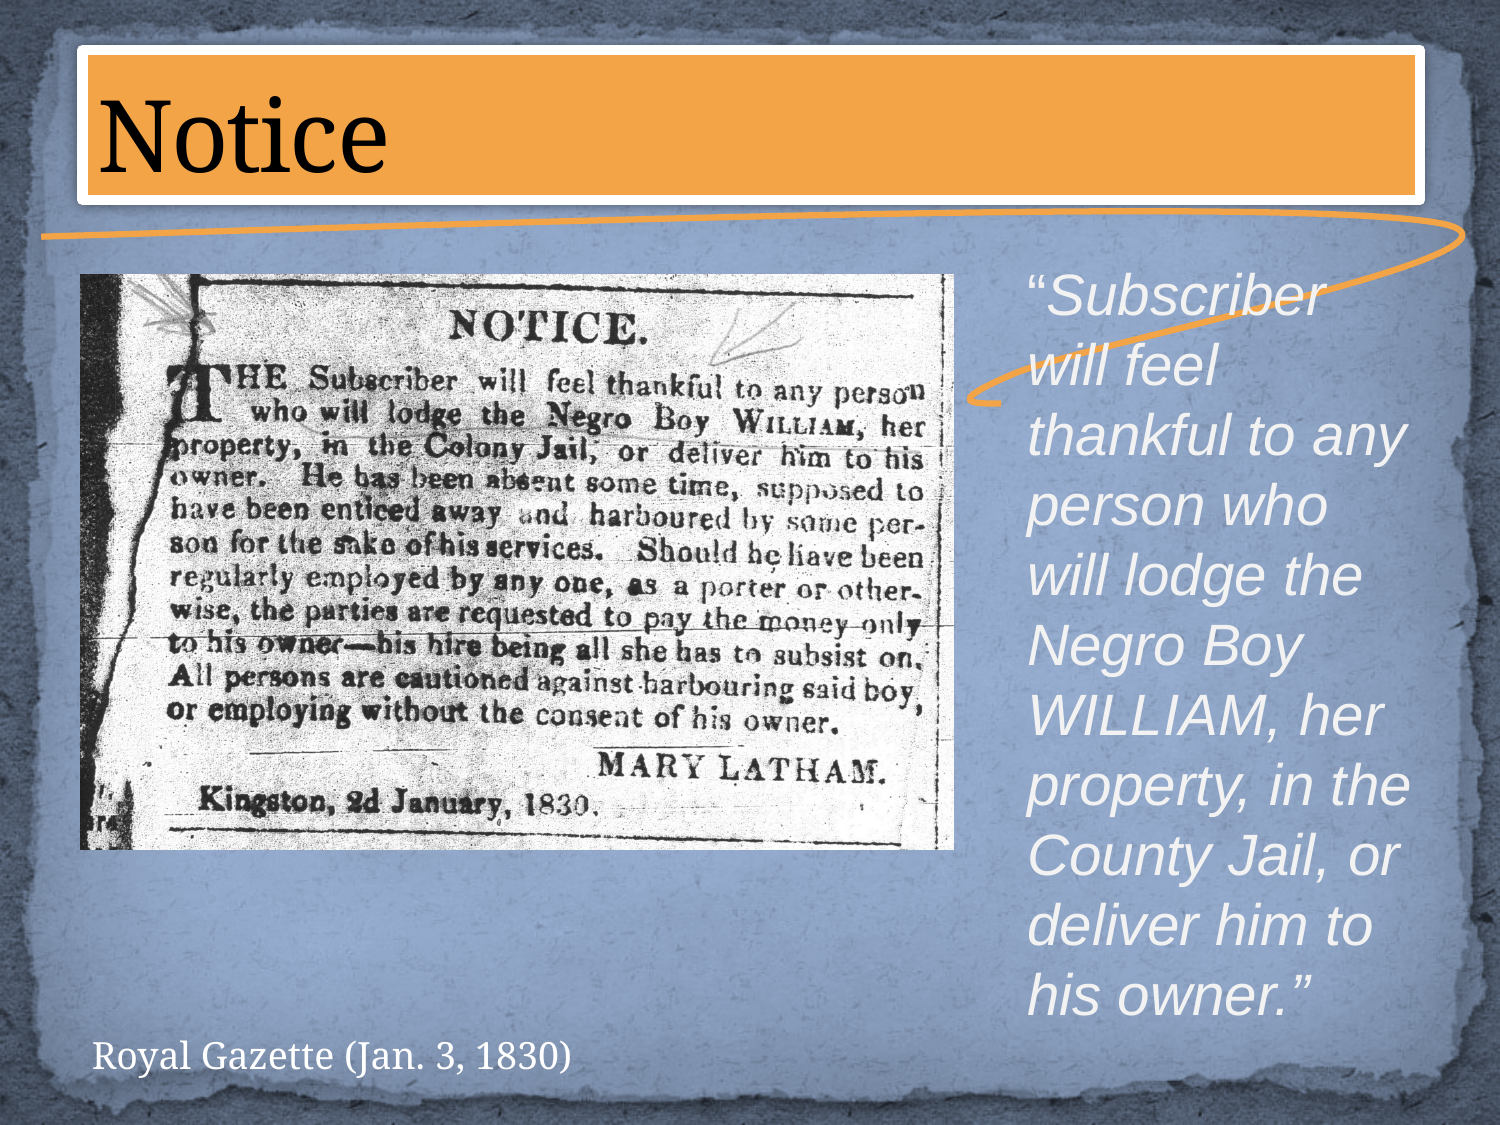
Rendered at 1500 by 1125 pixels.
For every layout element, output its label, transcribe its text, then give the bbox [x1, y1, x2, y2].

text_box Royal Gazette (Jan. 3, 1830) [77, 1024, 1425, 1085]
text_box [41, 208, 1466, 407]
title Notice [77, 45, 1425, 205]
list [83, 277, 951, 849]
text_box “Subscriber will feel thankful to any person who will lodge the Negro Boy WILLIAM, her property, in the County Jail, or deliver him to his owner.” [1012, 249, 1438, 1035]
